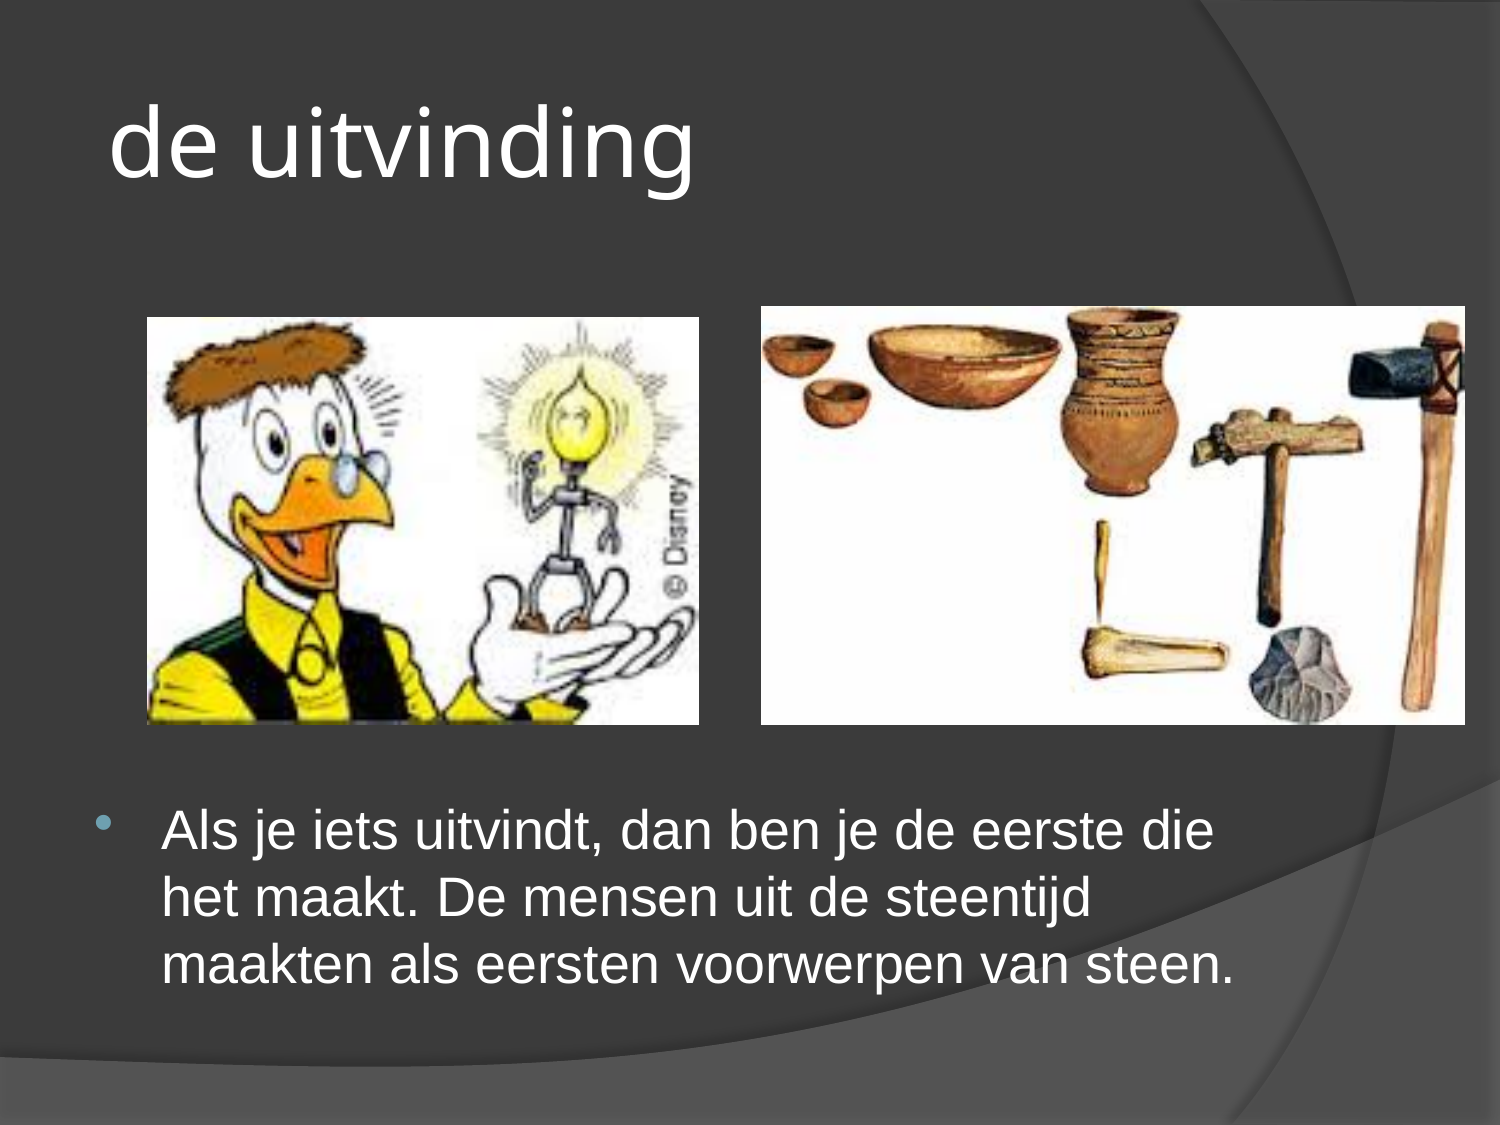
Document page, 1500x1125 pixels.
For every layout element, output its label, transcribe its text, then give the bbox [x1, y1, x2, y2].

title de uitvinding [75, 45, 1300, 233]
list Als je iets uitvindt, dan ben je de eerste die het maakt. De mensen uit de steentijd maakten als eersten voorwerpen van steen. [75, 786, 1300, 1005]
picture [761, 306, 1465, 725]
picture [147, 317, 699, 725]
